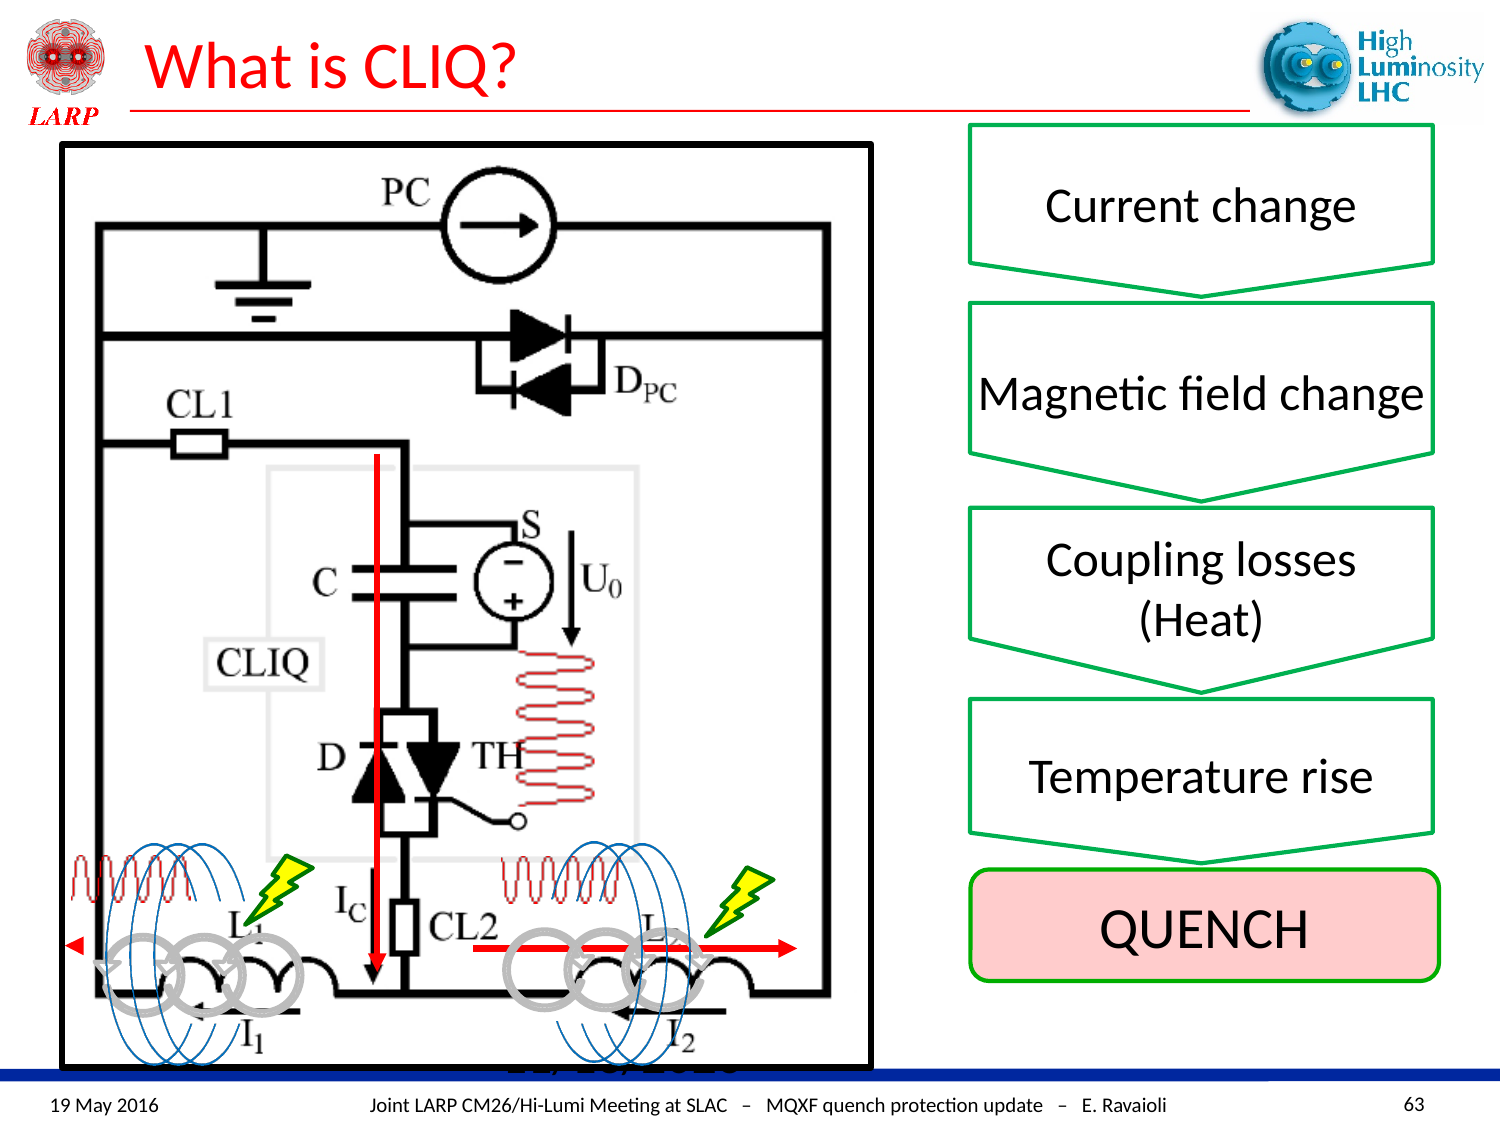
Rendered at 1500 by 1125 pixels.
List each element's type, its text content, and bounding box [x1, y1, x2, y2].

text_box What is CLIQ? [129, 27, 1244, 110]
picture [1249, 12, 1484, 126]
text_box Magnetic field change [967, 300, 1435, 504]
text_box Coupling losses (Heat) [967, 505, 1435, 695]
text_box QUENCH [968, 867, 1442, 984]
picture [64, 147, 869, 1066]
text_box Temperature rise [967, 696, 1435, 866]
picture [24, 19, 106, 126]
text_box Current change [967, 122, 1435, 299]
